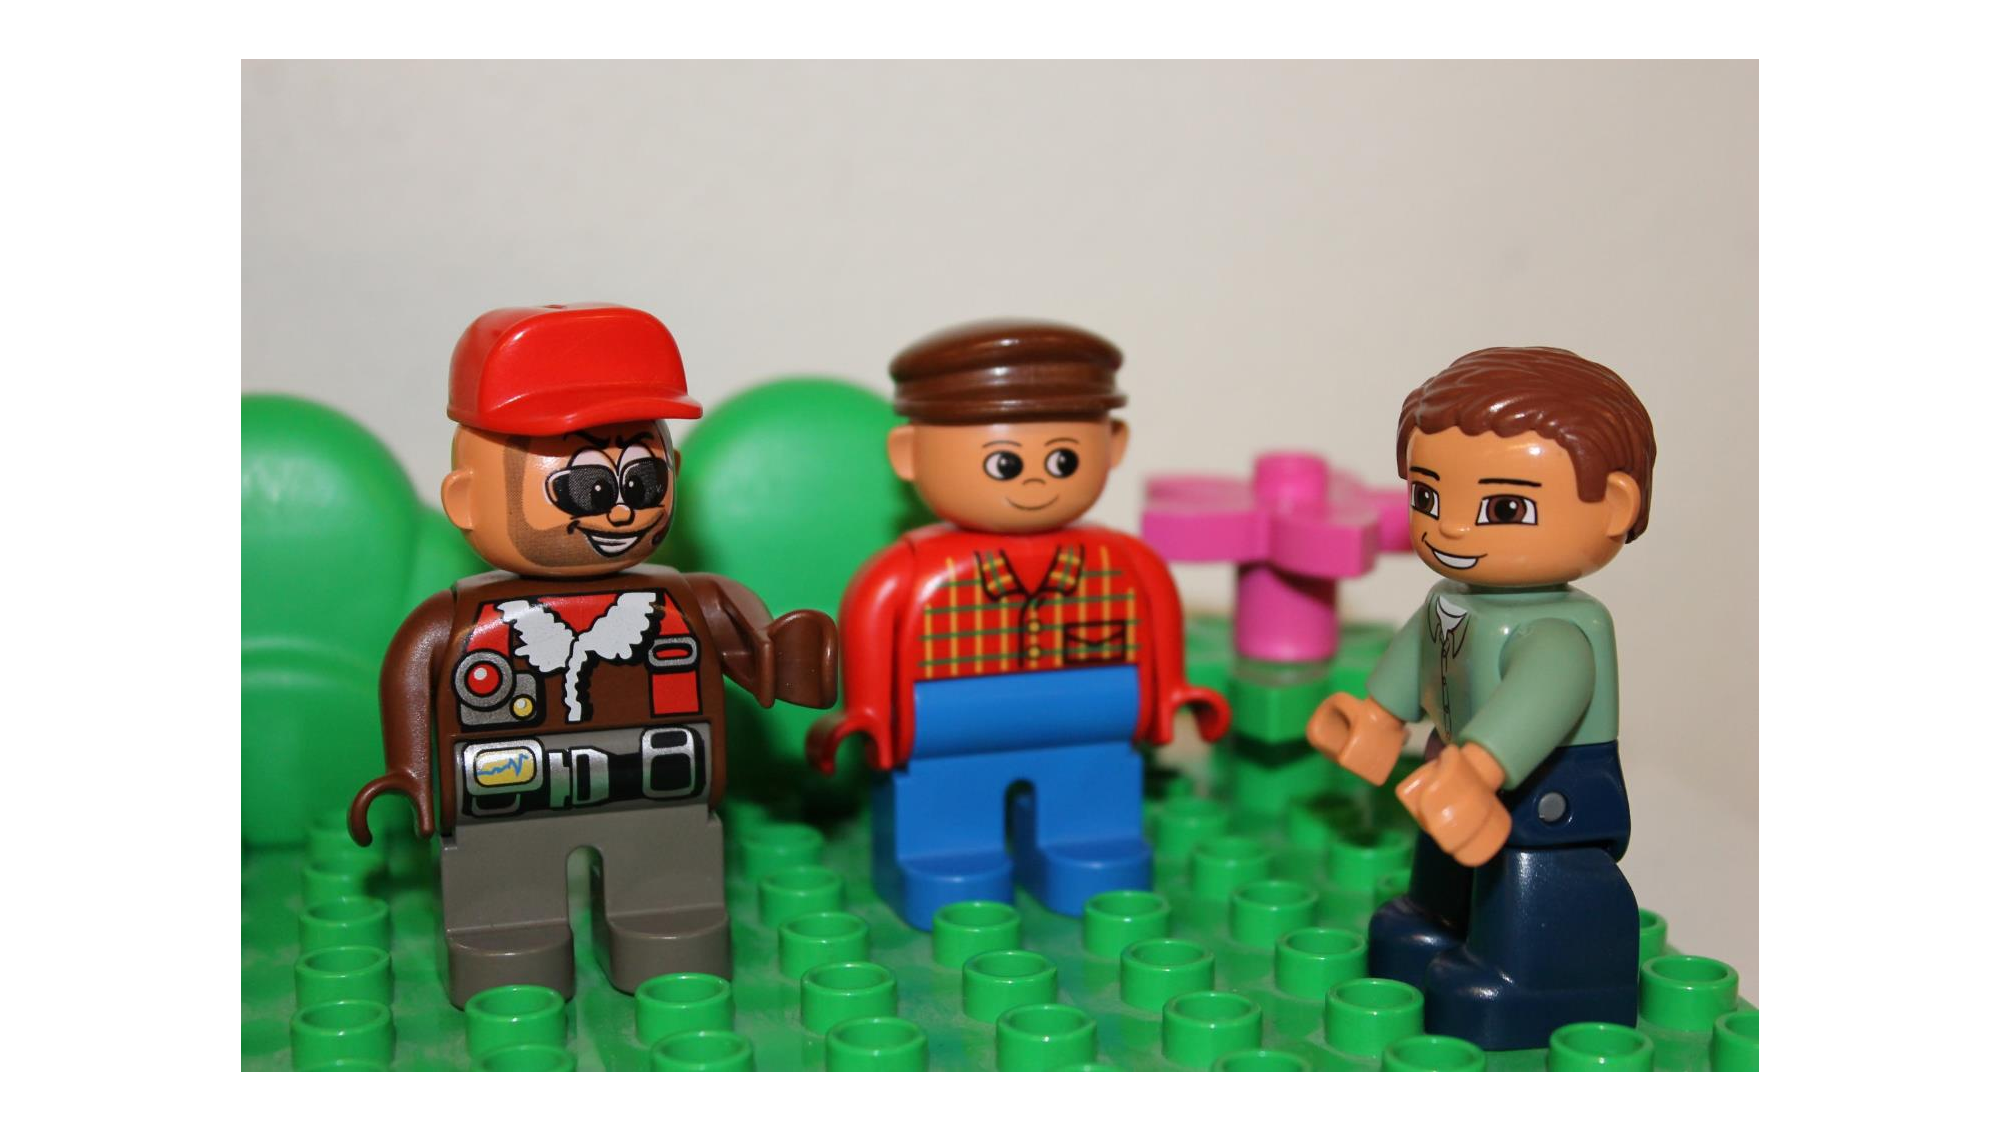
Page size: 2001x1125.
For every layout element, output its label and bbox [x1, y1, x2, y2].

list [241, 59, 1759, 1072]
